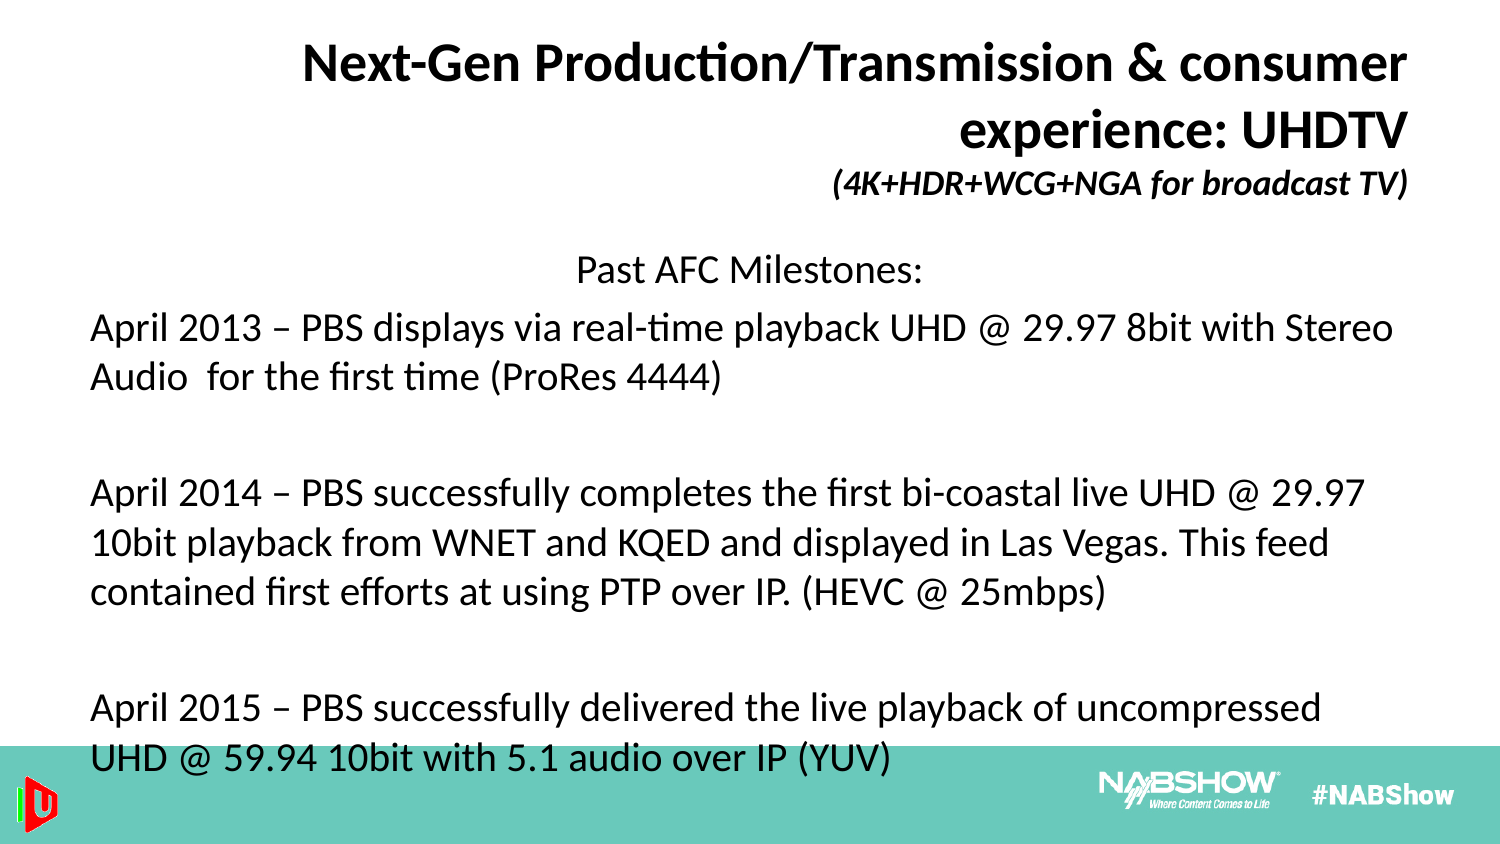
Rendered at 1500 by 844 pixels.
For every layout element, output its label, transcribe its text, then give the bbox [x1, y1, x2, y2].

list Past AFC Milestones: April 2013 – PBS displays via real-time playback UHD @ 29.97 8bit with Stereo Audio for the first time (ProRes 4444) April 2014 – PBS successfully completes the first bi-coastal live UHD @ 29.97 10bit playback from WNET and KQED and displayed in Las Vegas. This feed contained first efforts at using PTP over IP. (HEVC @ 25mbps) April 2015 – PBS successfully delivered the live playback of uncompressed UHD @ 59.94 10bit with 5.1 audio over IP (YUV) [75, 234, 1425, 792]
picture [0, 0, 1500, 844]
text_box Next-Gen Production/Transmission & consumer experience: UHDTV (4K+HDR+WCG+NGA for broadcast TV) [74, 21, 1413, 203]
